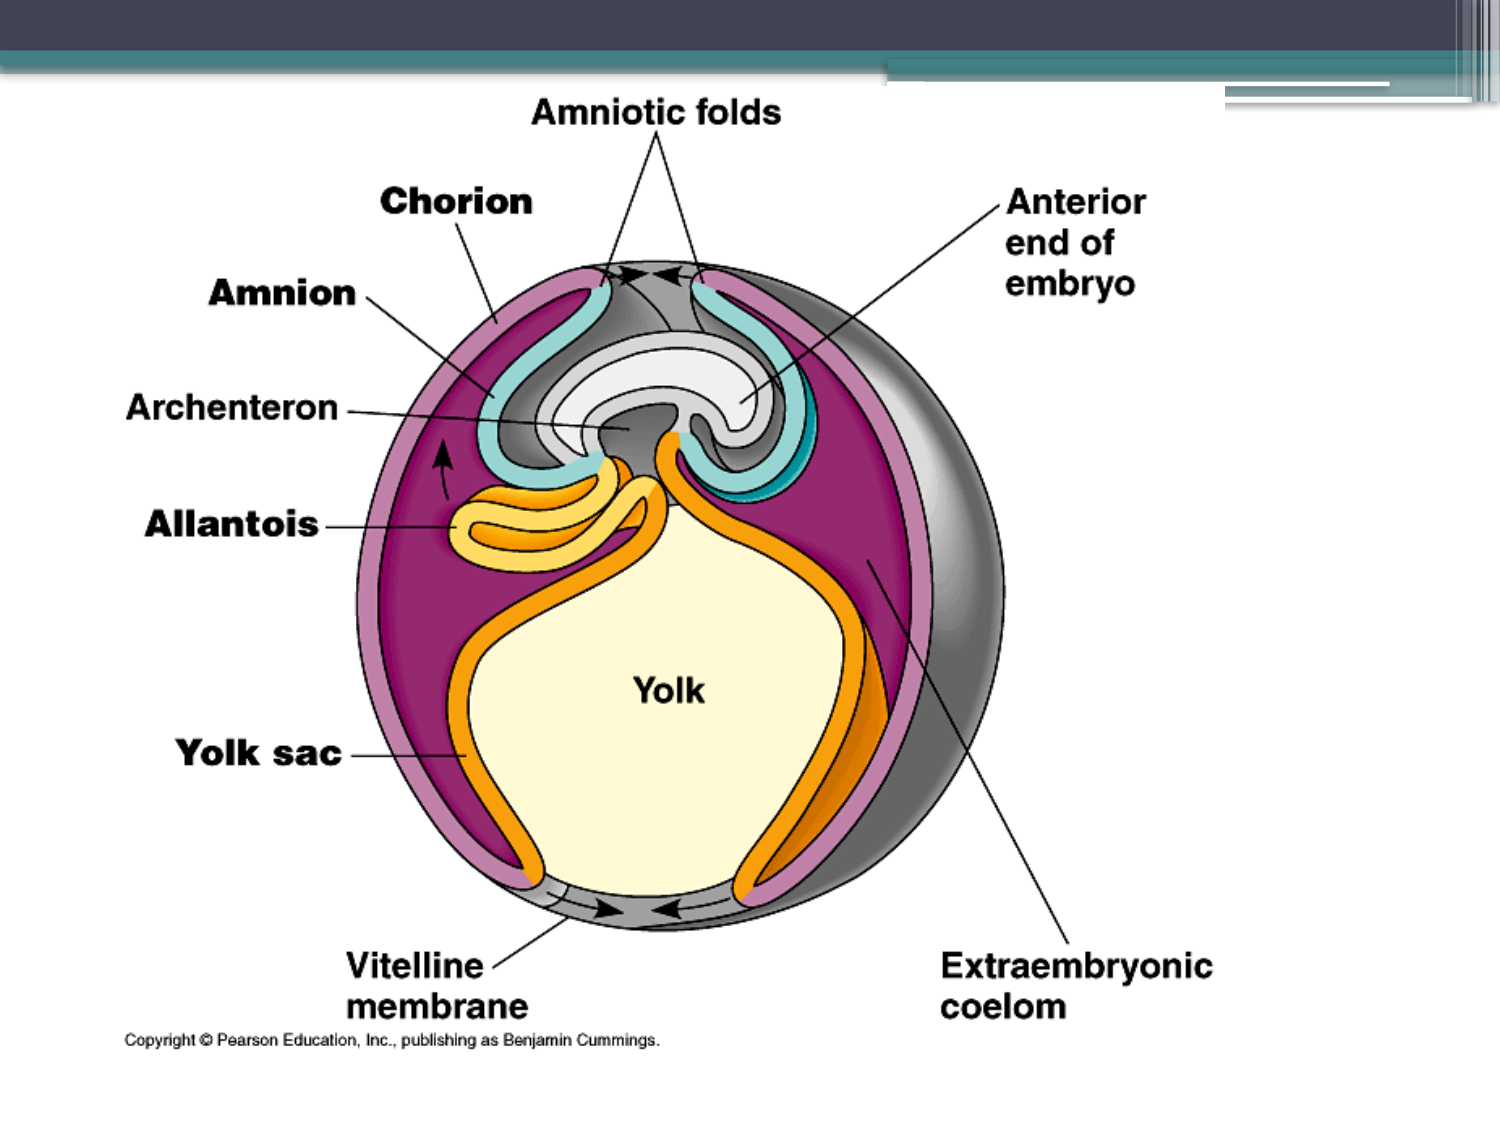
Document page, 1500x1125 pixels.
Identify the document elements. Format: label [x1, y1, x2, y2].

list [112, 86, 1226, 1059]
